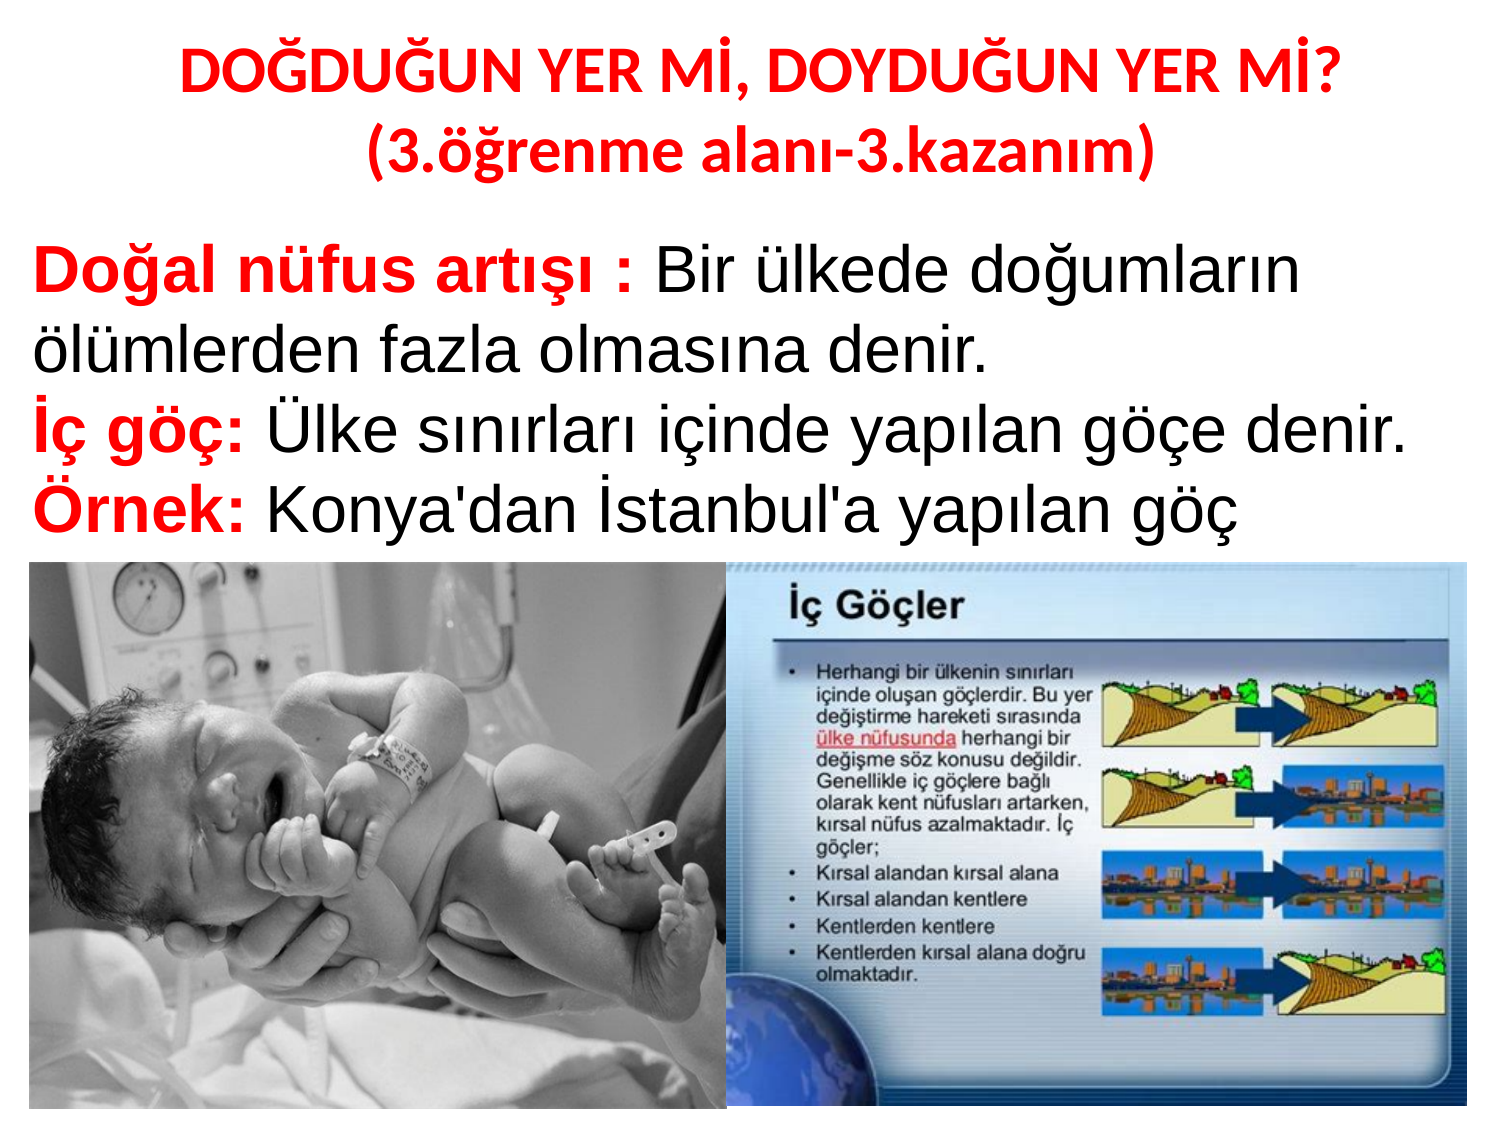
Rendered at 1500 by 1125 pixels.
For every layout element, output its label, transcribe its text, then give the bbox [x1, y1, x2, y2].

text_box Doğal nüfus artışı : Bir ülkede doğumların ölümlerden fazla olmasına denir. İç göç: Ülke sınırları içinde yapılan göçe denir. Örnek: Konya'dan İstanbul'a yapılan göç [17, 218, 1483, 553]
picture [29, 562, 1468, 1109]
text_box DOĞDUĞUN YER Mİ, DOYDUĞUN YER Mİ? (3.öğrenme alanı-3.kazanım) [41, 18, 1483, 194]
